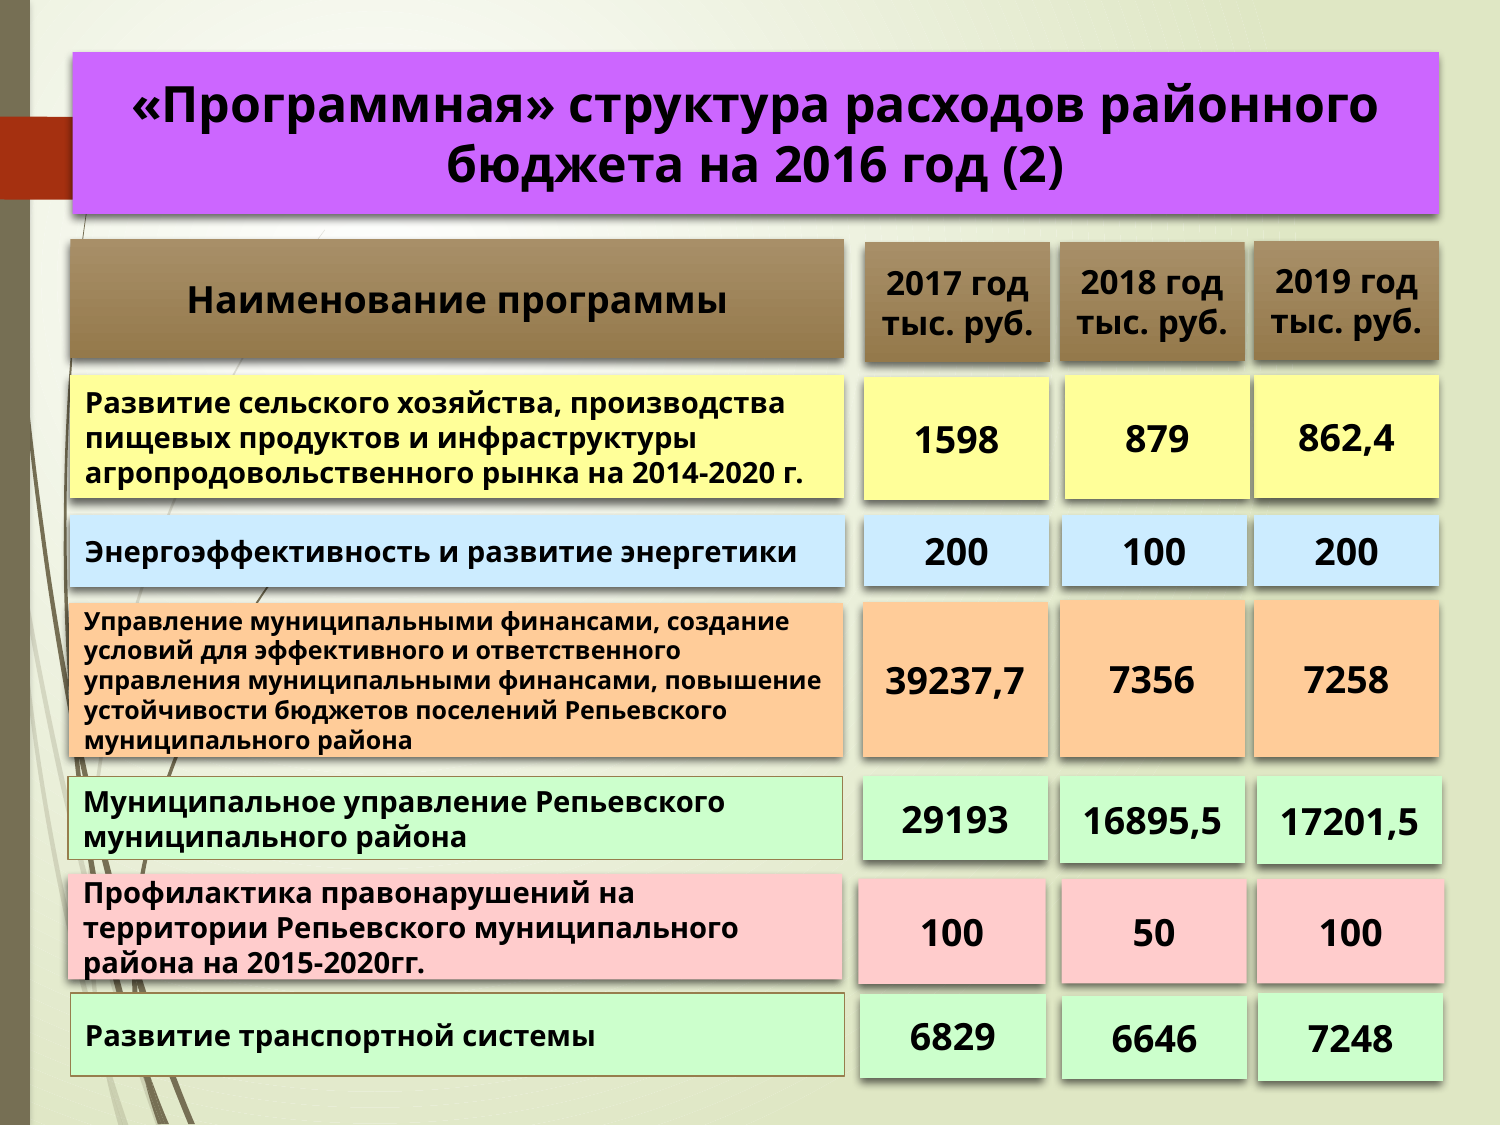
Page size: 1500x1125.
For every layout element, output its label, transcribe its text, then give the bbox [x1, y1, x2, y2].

text_box Управление муниципальными финансами, создание условий для эффективного и ответственного управления муниципальными финансами, повышение устойчивости бюджетов поселений Репьевского муниципального района [69, 602, 844, 757]
text_box 17201,5 [1256, 776, 1442, 865]
text_box 862,4 [1253, 374, 1440, 499]
text_box 1598 [864, 376, 1050, 501]
text_box 29193 [862, 776, 1048, 861]
text_box 6646 [1061, 995, 1248, 1079]
text_box 39237,7 [862, 602, 1048, 757]
list [318, 350, 1400, 970]
text_box 100 [1061, 515, 1247, 587]
text_box Наименование программы [70, 238, 845, 359]
text_box 879 [1064, 375, 1251, 499]
text_box 200 [1253, 515, 1440, 587]
text_box 7258 [1253, 599, 1440, 757]
text_box 100 [858, 878, 1046, 984]
text_box 100 [1257, 878, 1445, 984]
text_box 50 [1061, 878, 1247, 984]
text_box 2017 год тыс. руб. [865, 242, 1051, 362]
text_box 6829 [860, 993, 1046, 1078]
text_box 2018 год тыс. руб. [1059, 241, 1245, 362]
text_box Развитие сельского хозяйства, производства пищевых продуктов и инфраструктуры агропродовольственного рынка на 2014-2020 г. [70, 374, 845, 499]
text_box Энергоэффективность и развитие энергетики [70, 515, 845, 587]
text_box Развитие транспортной системы [70, 992, 845, 1077]
text_box 7356 [1059, 599, 1245, 757]
text_box 16895,5 [1059, 776, 1246, 864]
text_box 7248 [1258, 993, 1444, 1082]
text_box 2019 год тыс. руб. [1253, 240, 1440, 361]
text_box Муниципальное управление Репьевского муниципального района [67, 776, 843, 860]
text_box «Программная» структура расходов районного бюджета на 2016 год (2) [72, 52, 1439, 214]
text_box 200 [864, 515, 1050, 587]
text_box Профилактика правонарушений на территории Репьевского муниципального района на 2015-2020гг. [68, 873, 843, 980]
